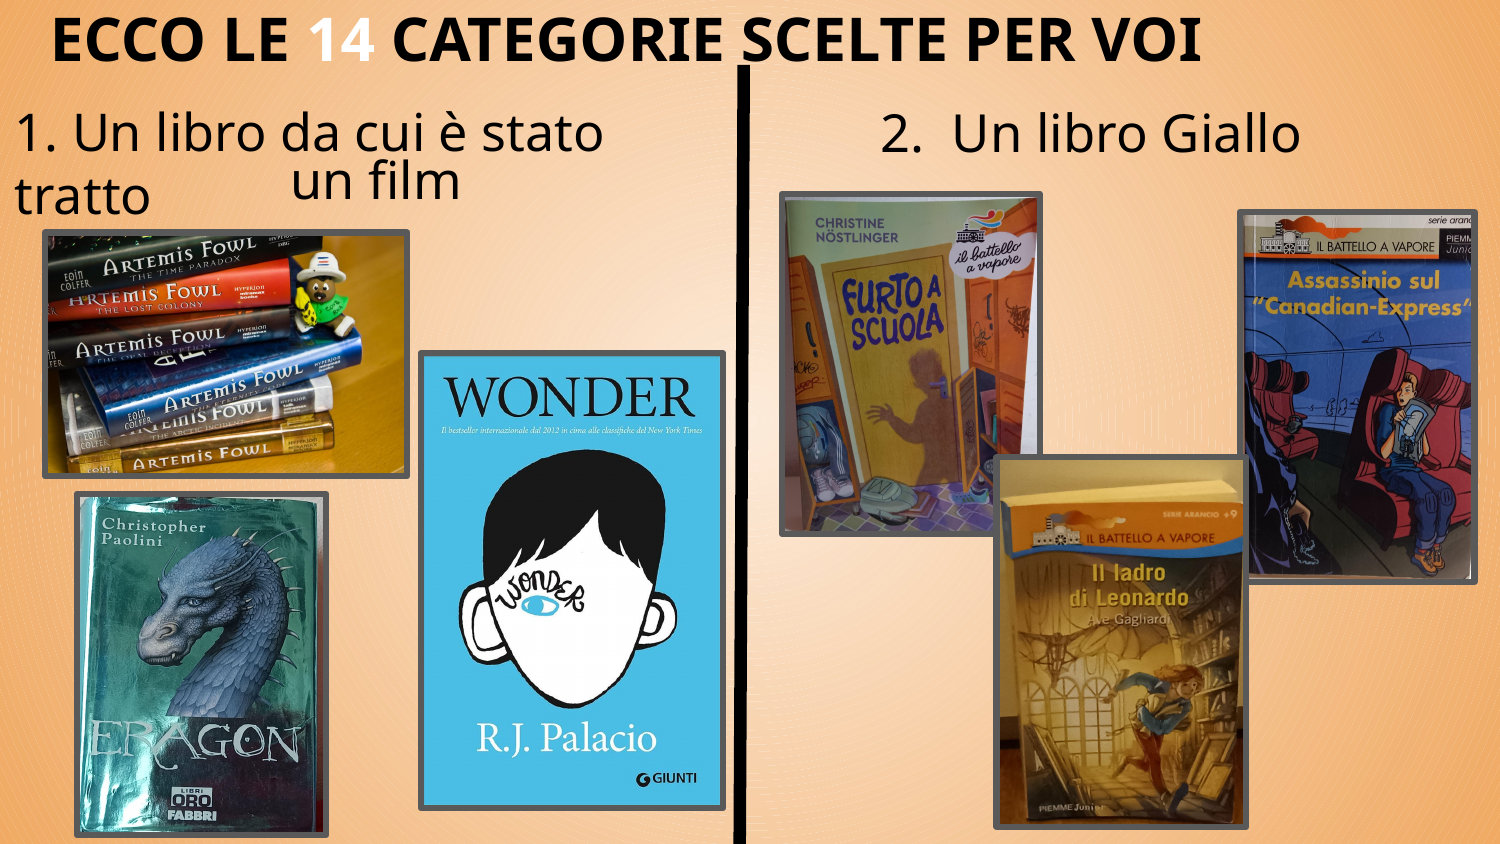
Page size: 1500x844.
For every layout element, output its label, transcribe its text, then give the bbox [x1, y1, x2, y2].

text_box un film [274, 132, 478, 236]
picture [784, 196, 1472, 825]
picture [79, 496, 324, 833]
text_box ECCO LE 14 CATEGORIE SCELTE PER VOI [21, 0, 1463, 81]
picture [47, 235, 405, 474]
title 2. Un libro Giallo [763, 84, 1420, 179]
text_box 1. Un libro da cui è stato tratto [0, 84, 720, 197]
picture [423, 356, 721, 806]
